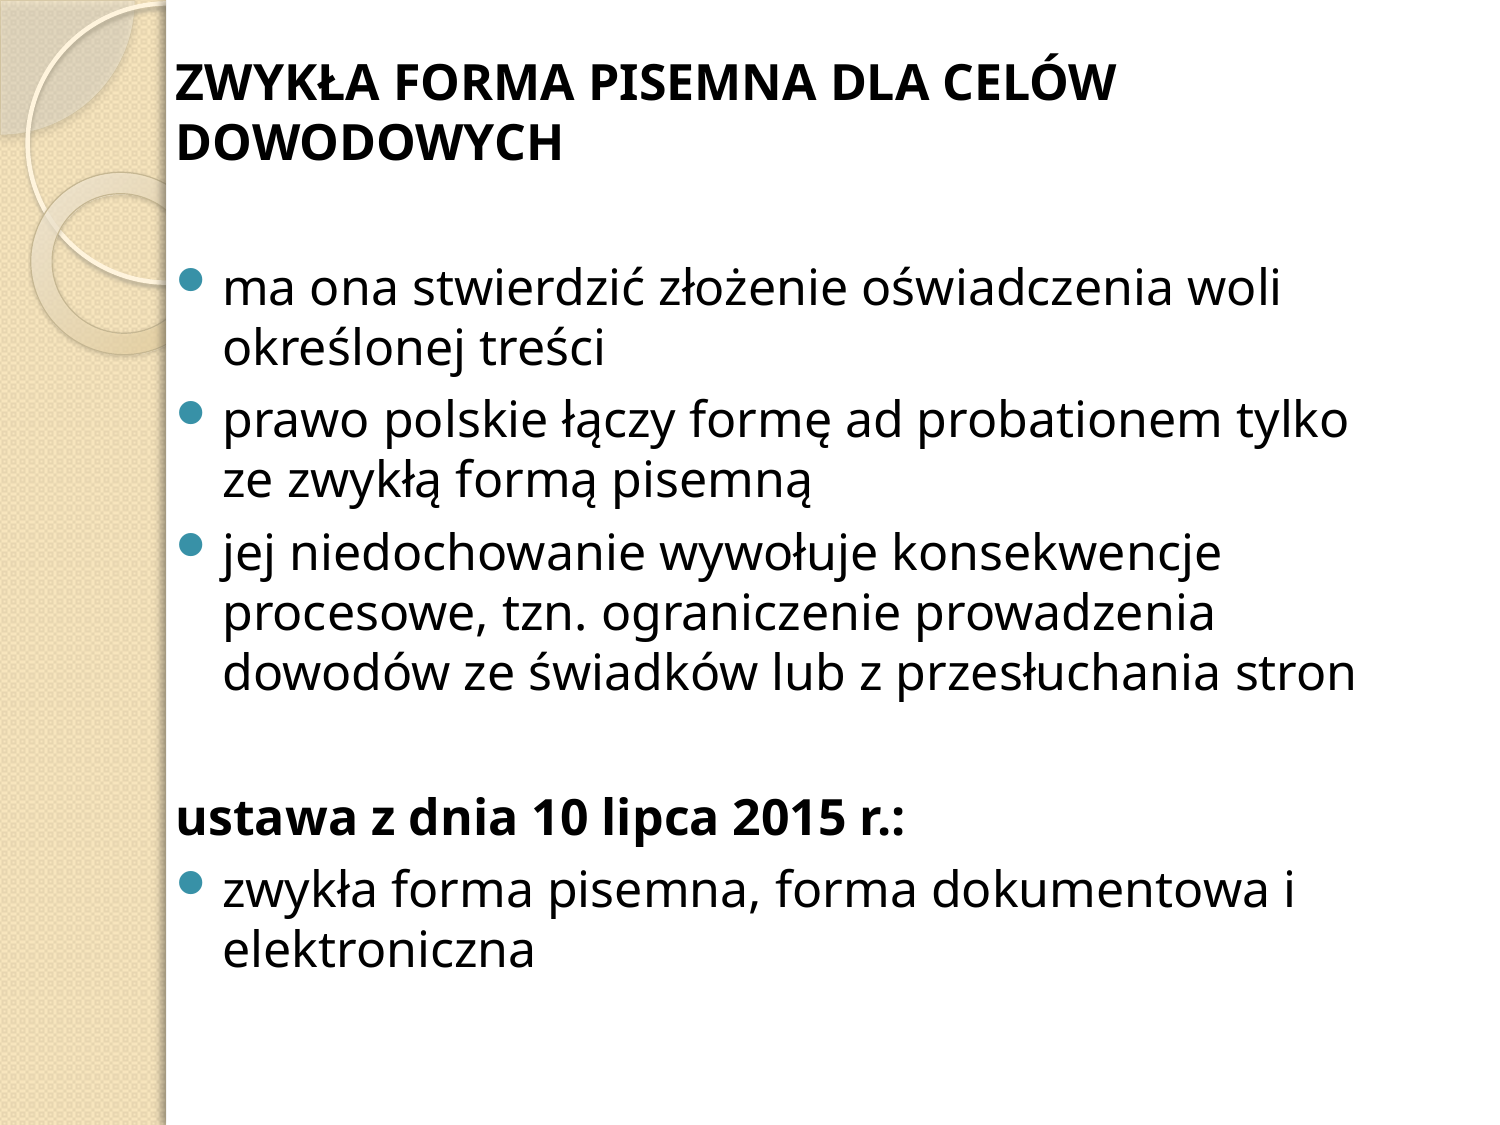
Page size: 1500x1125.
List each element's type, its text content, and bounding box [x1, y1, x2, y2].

list ZWYKŁA FORMA PISEMNA DLA CELÓW DOWODOWYCH ma ona stwierdzić złożenie oświadczenia woli określonej treści prawo polskie łączy formę ad probationem tylko ze zwykłą formą pisemną jej niedochowanie wywołuje konsekwencje procesowe, tzn. ograniczenie prowadzenia dowodów ze świadków lub z przesłuchania stron ustawa z dnia 10 lipca 2015 r.: zwykła forma pisemna, forma dokumentowa i elektroniczna [147, 42, 1425, 1071]
